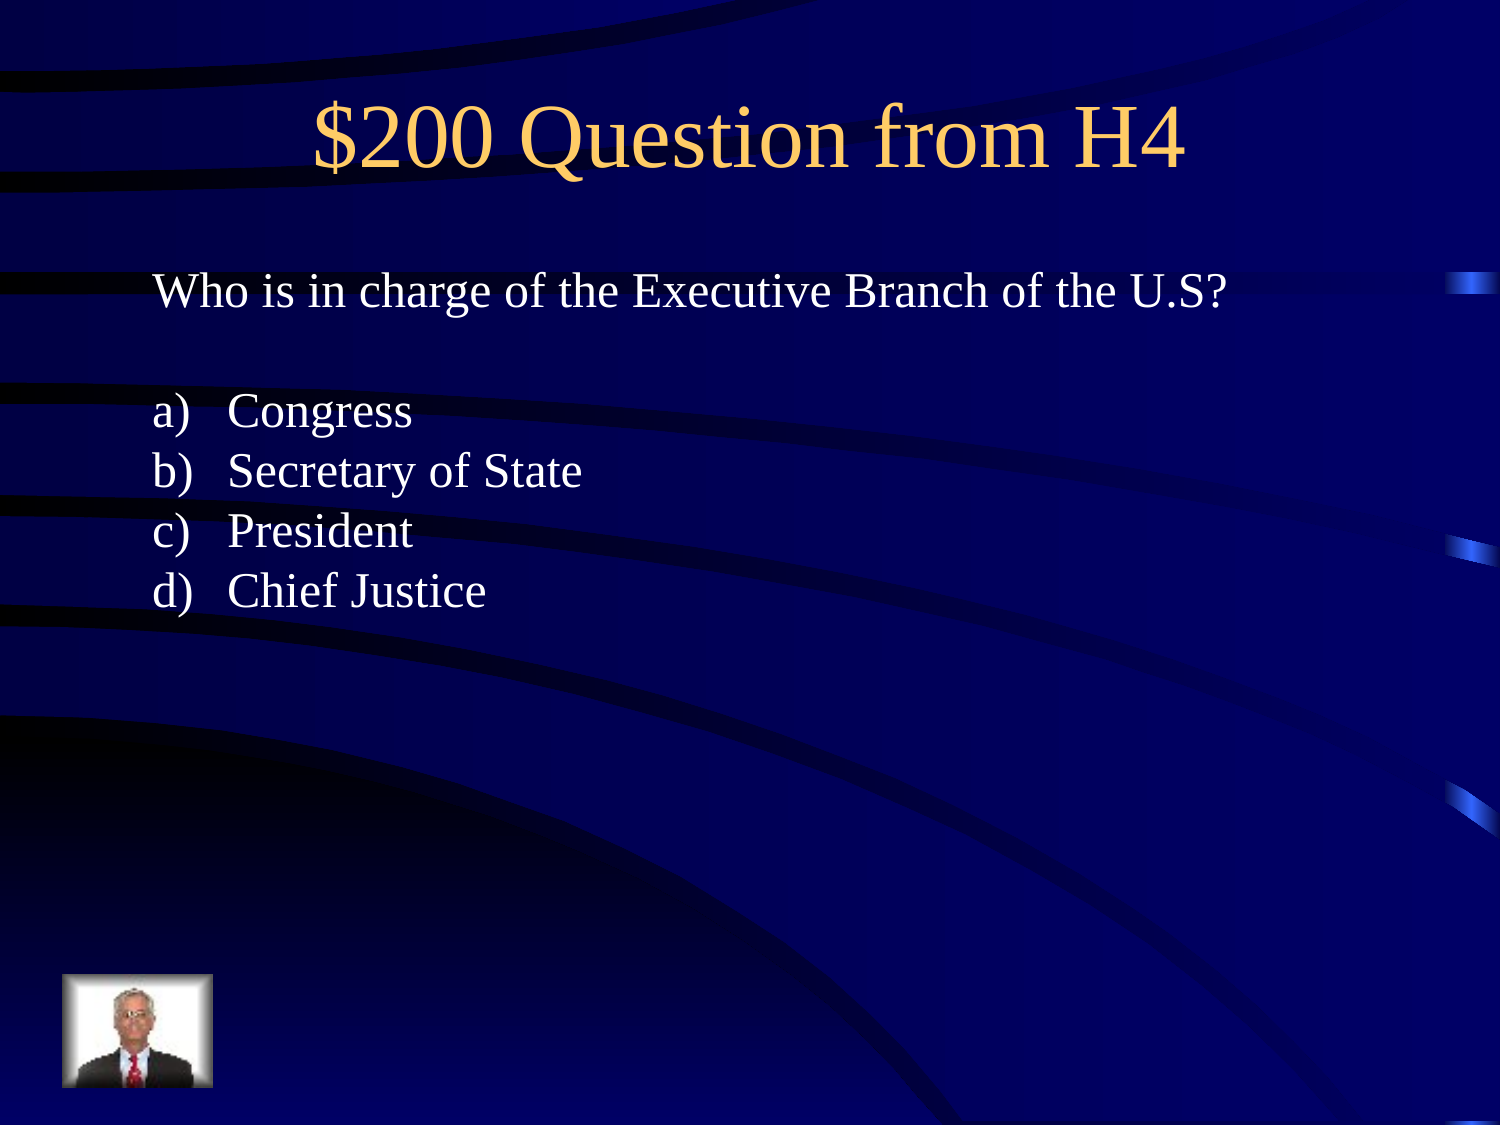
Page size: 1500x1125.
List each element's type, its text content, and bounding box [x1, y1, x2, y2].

title $200 Question from H4 [112, 37, 1388, 226]
picture [62, 974, 213, 1088]
text_box Who is in charge of the Executive Branch of the U.S? Congress Secretary of State President Chief Justice [137, 249, 1413, 625]
